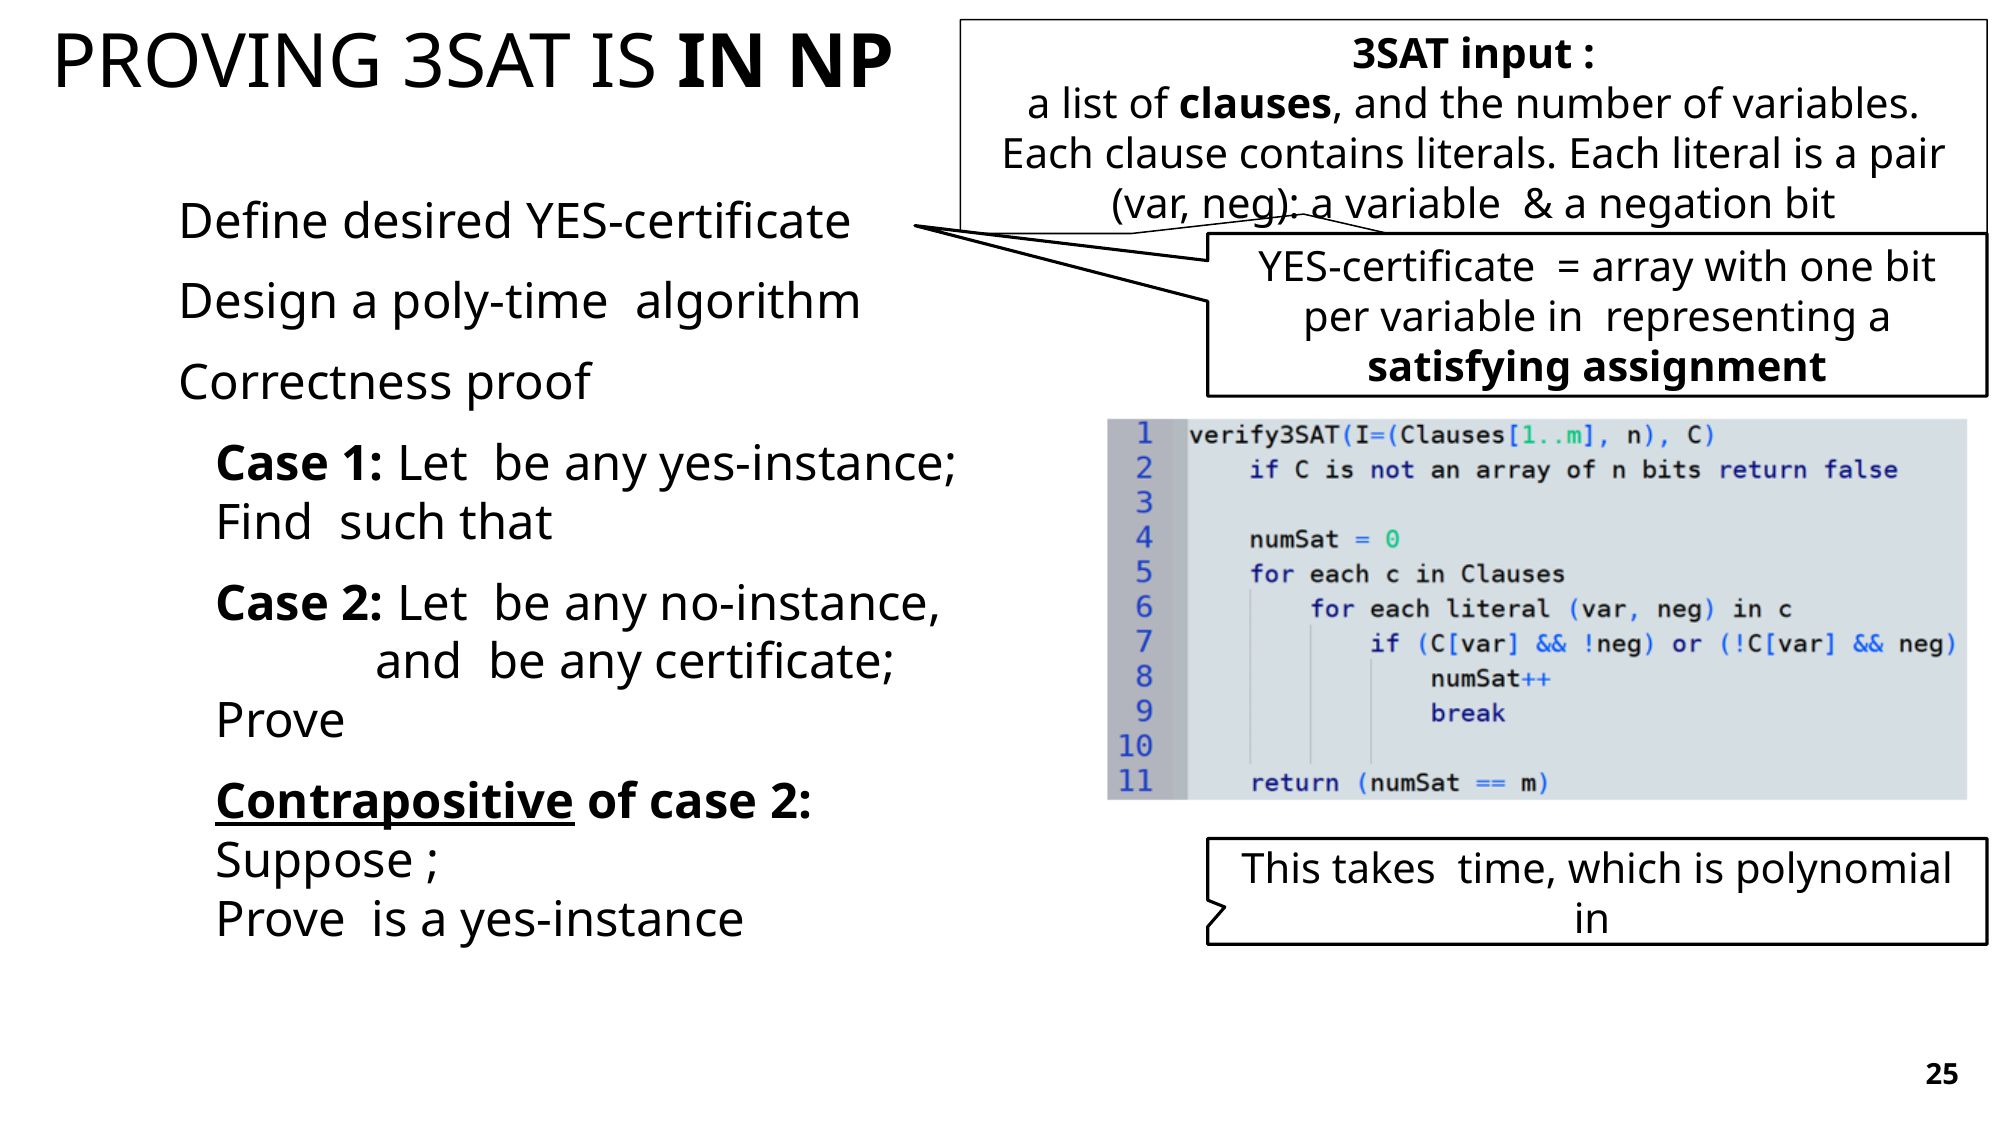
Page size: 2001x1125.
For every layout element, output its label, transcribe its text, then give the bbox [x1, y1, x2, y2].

picture [1097, 409, 1988, 819]
title Proving 3SAT is in NP [36, 0, 1195, 116]
slide_number 25 [1883, 1045, 1975, 1106]
